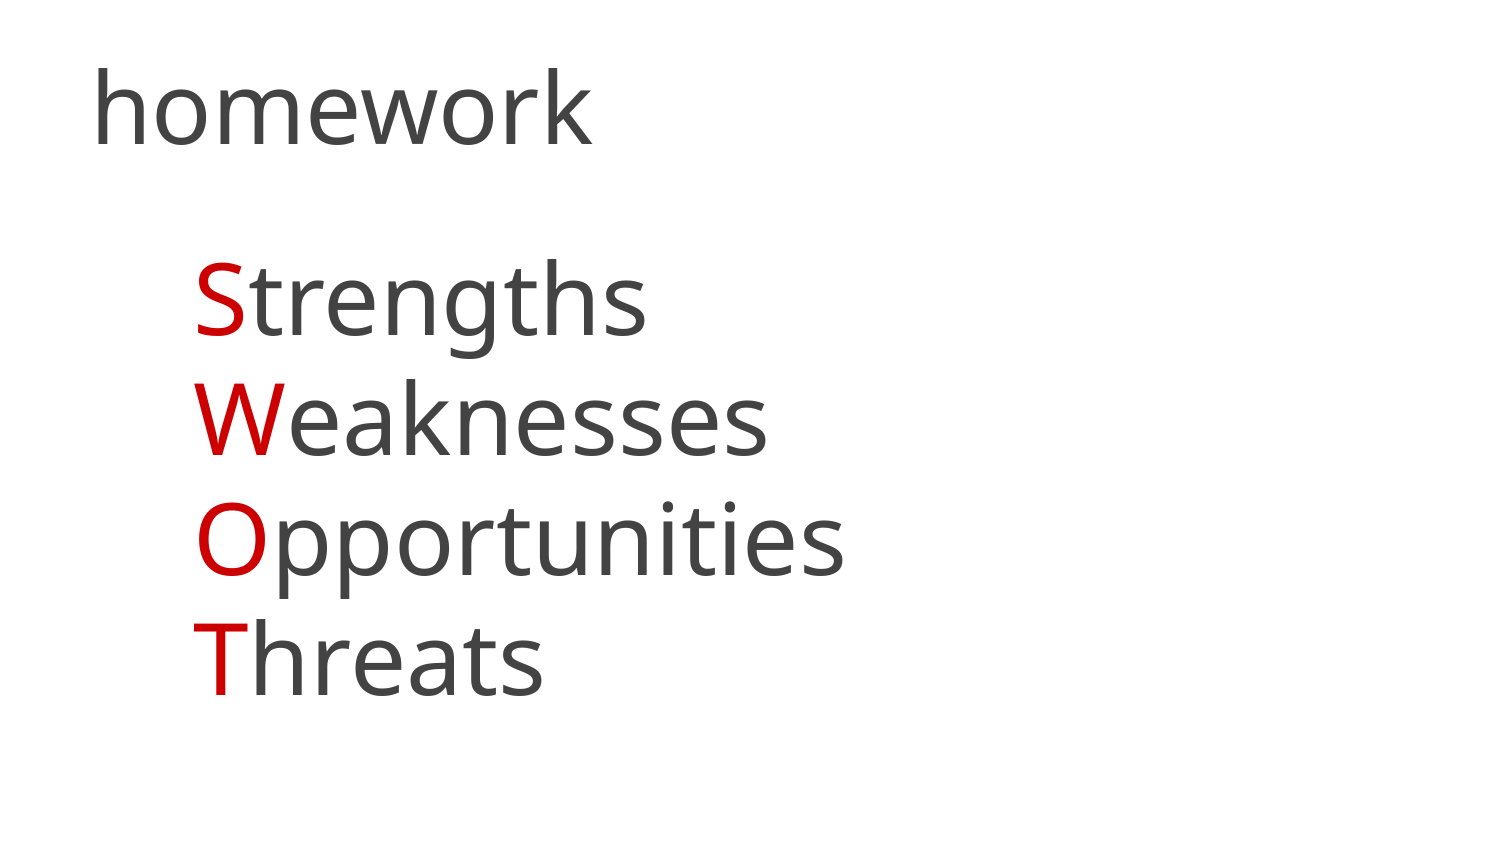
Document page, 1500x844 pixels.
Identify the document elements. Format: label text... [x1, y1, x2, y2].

title homework [75, 33, 1425, 175]
title Strengths Weaknesses Opportunities Threats [178, 404, 1500, 546]
